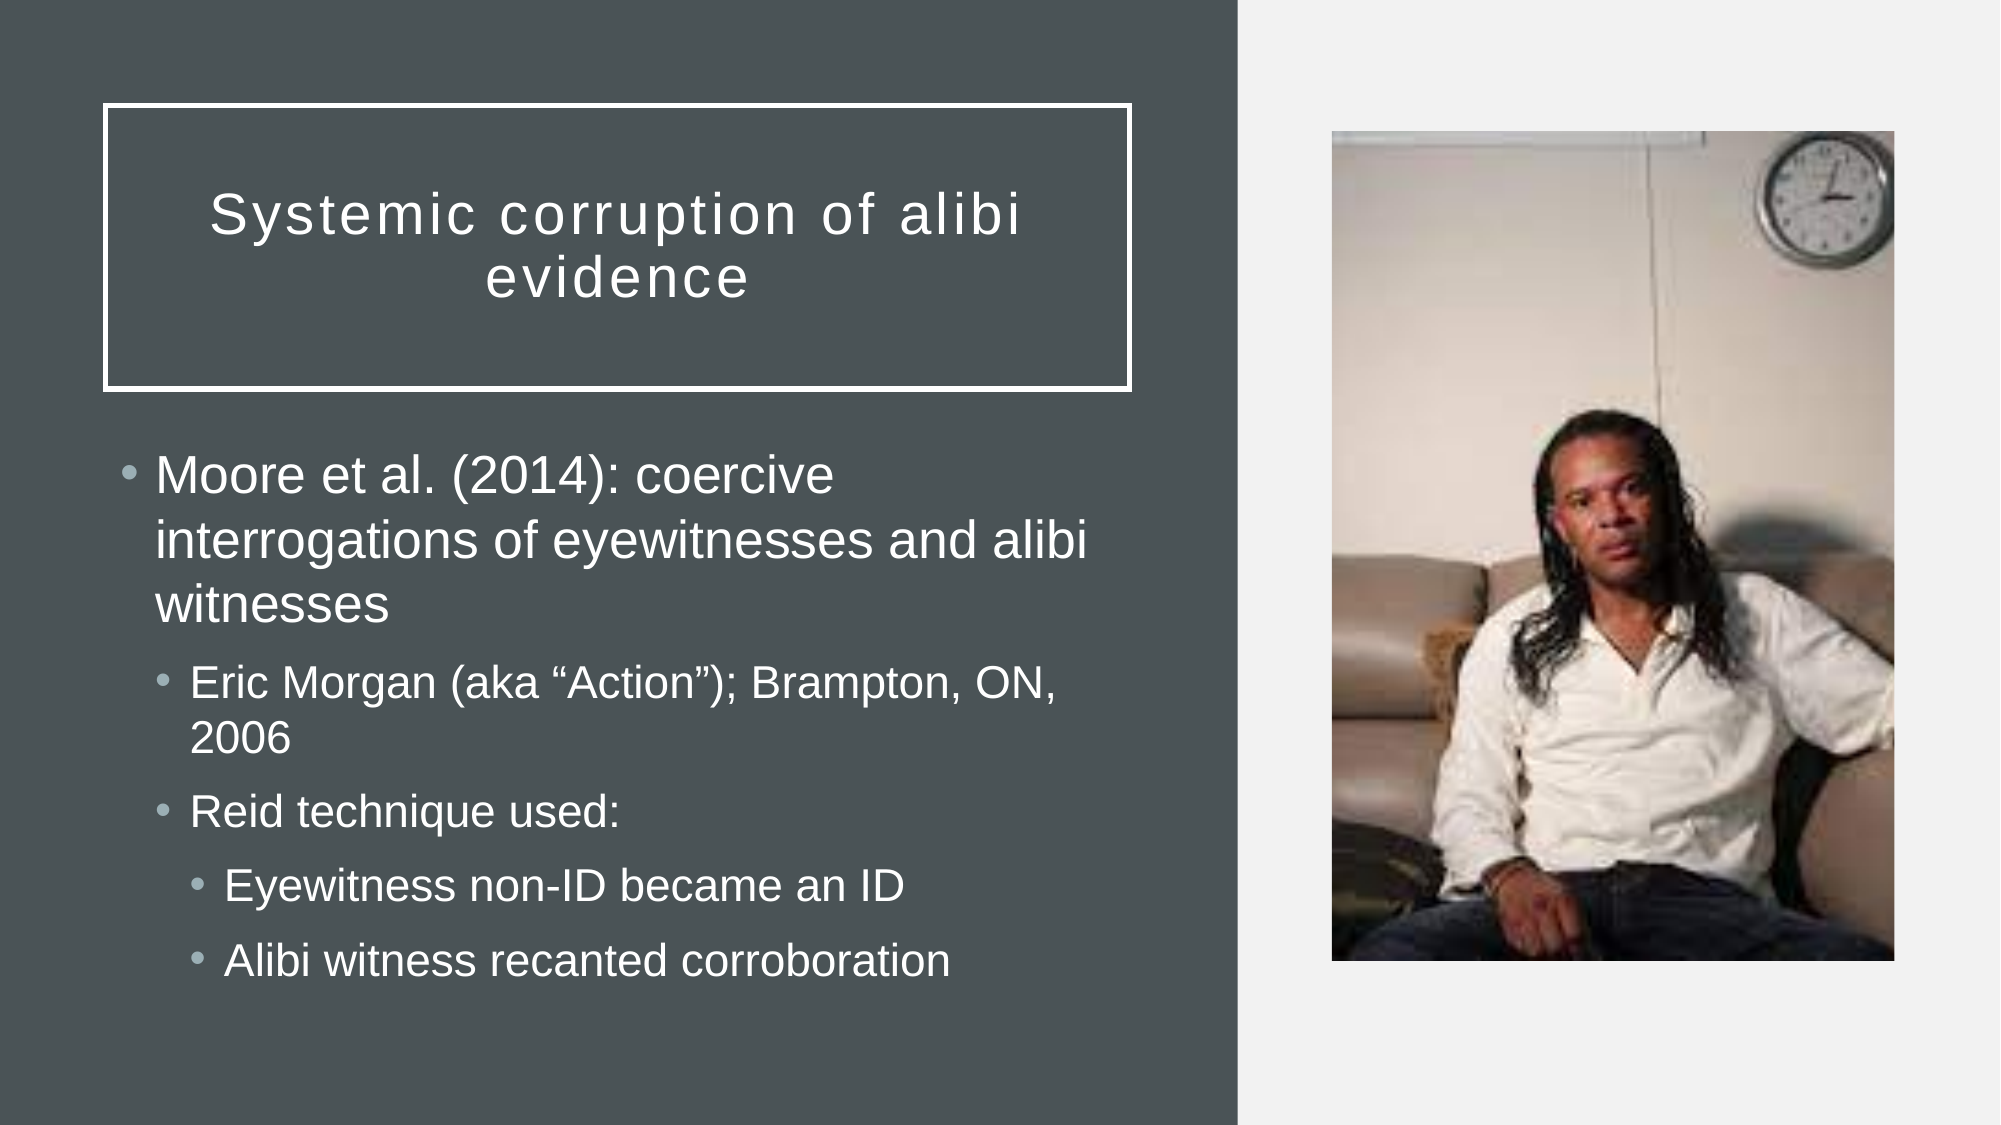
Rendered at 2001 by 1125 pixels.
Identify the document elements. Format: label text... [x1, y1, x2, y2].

title Systemic corruption of alibi evidence [103, 103, 1132, 392]
picture [1331, 131, 1895, 961]
text_box [1238, 0, 2000, 1125]
list Moore et al. (2014): coercive interrogations of eyewitnesses and alibi witnesses Eric Morgan (aka “Action”); Brampton, ON, 2006 Reid technique used: Eyewitness non-ID became an ID Alibi witness recanted corroboration [105, 432, 1130, 994]
text_box [0, 0, 1238, 1125]
